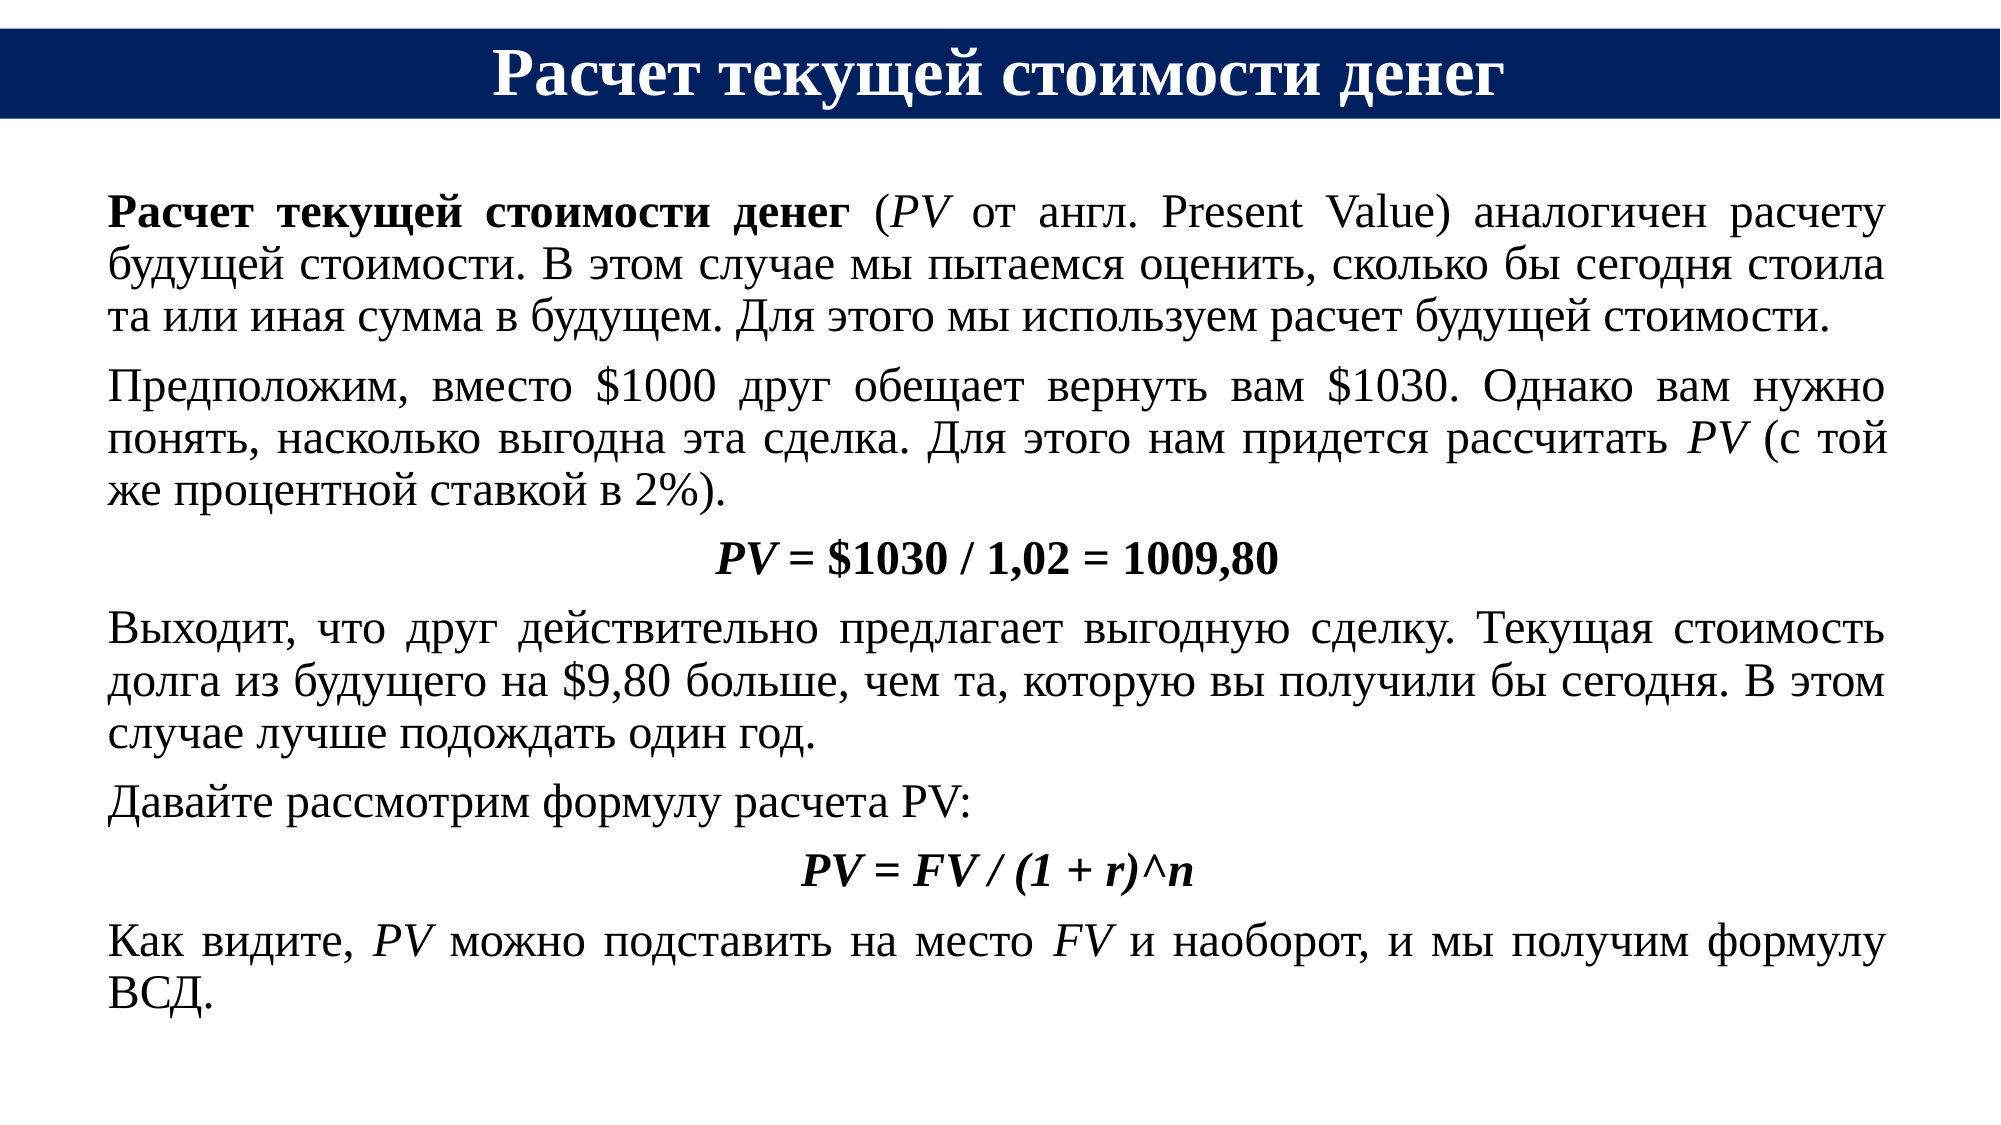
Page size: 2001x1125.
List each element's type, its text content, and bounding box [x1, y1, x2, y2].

title Расчет текущей стоимости денег [0, 28, 2000, 119]
list Расчет текущей стоимости денег (PV от англ. Present Value) аналогичен расчету будущей стоимости. В этом случае мы пытаемся оценить, сколько бы сегодня стоила та или иная сумма в будущем. Для этого мы используем расчет будущей стоимости. Предположим, вместо $1000 друг обещает вернуть вам $1030. Однако вам нужно понять, насколько выгодна эта сделка. Для этого нам придется рассчитать PV (с той же процентной ставкой в 2%). PV = $1030 / 1,02 = 1009,80 Выходит, что друг действительно предлагает выгодную сделку. Текущая стоимость долга из будущего на $9,80 больше, чем та, которую вы получили бы сегодня. В этом случае лучше подождать один год. Давайте рассмотрим формулу расчета PV: PV = FV / (1 + r)^n Как видите, PV можно подставить на место FV и наоборот, и мы получим формулу ВСД. [92, 178, 1903, 1044]
